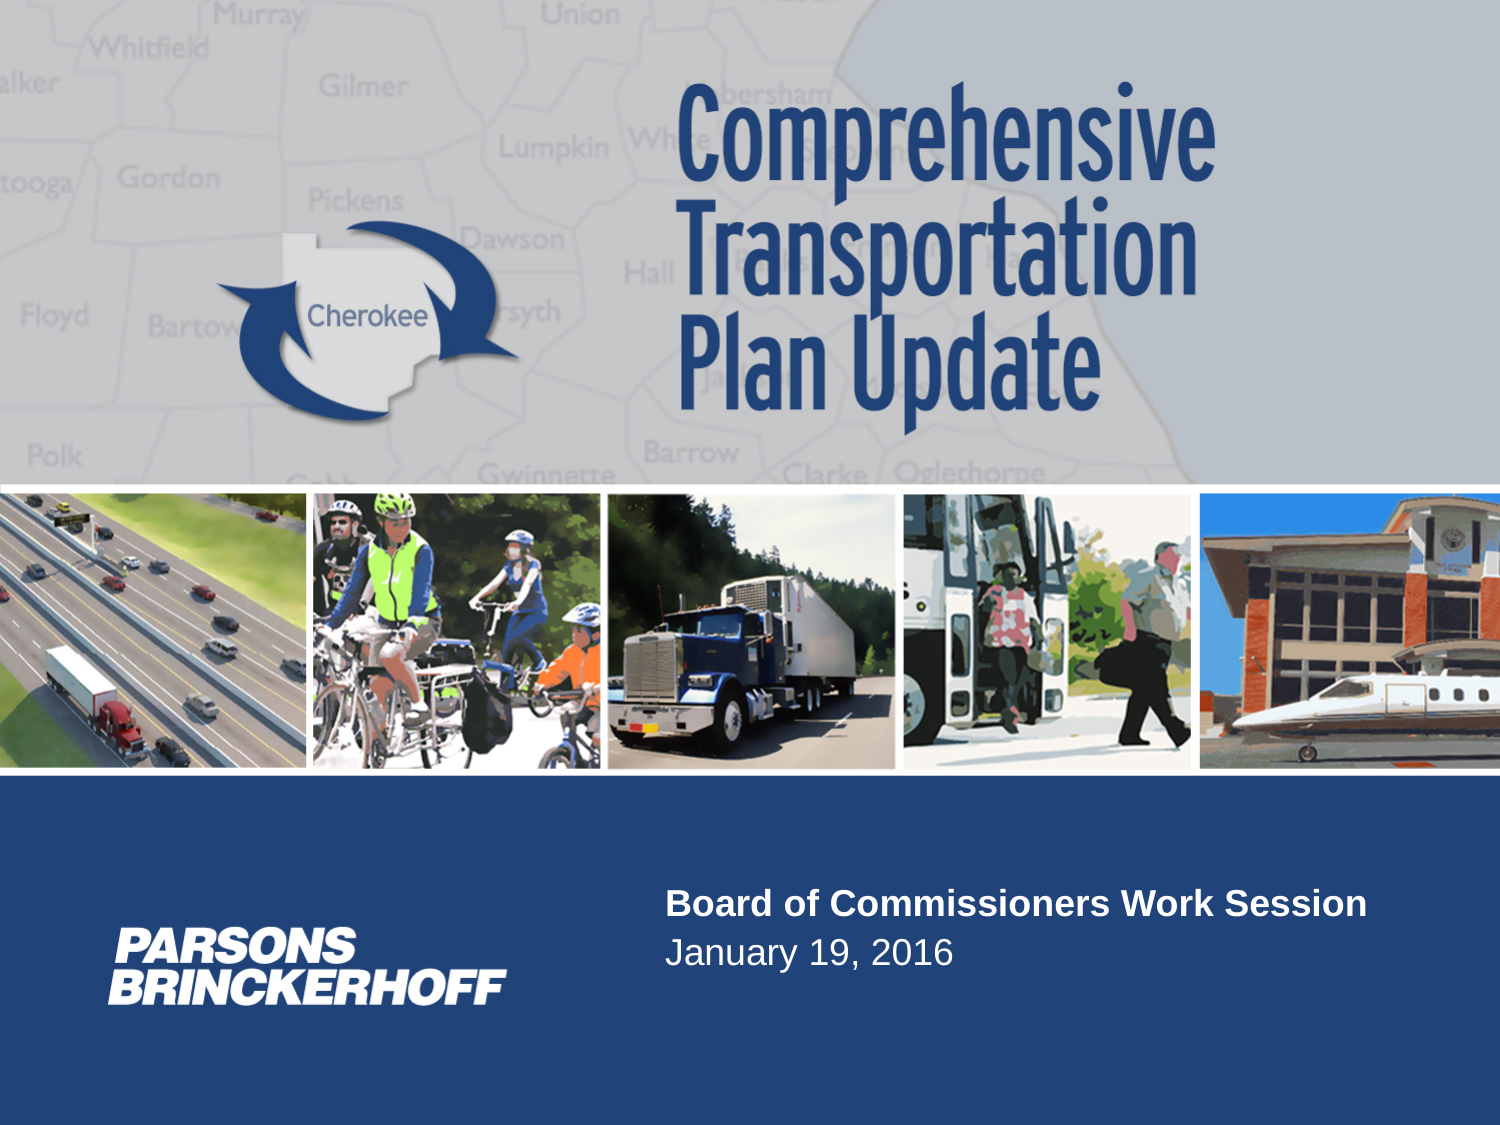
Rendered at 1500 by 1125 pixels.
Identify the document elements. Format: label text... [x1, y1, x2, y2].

picture [0, 0, 1500, 1125]
subtitle Board of Commissioners Work Session January 19, 2016 [650, 875, 1488, 1050]
